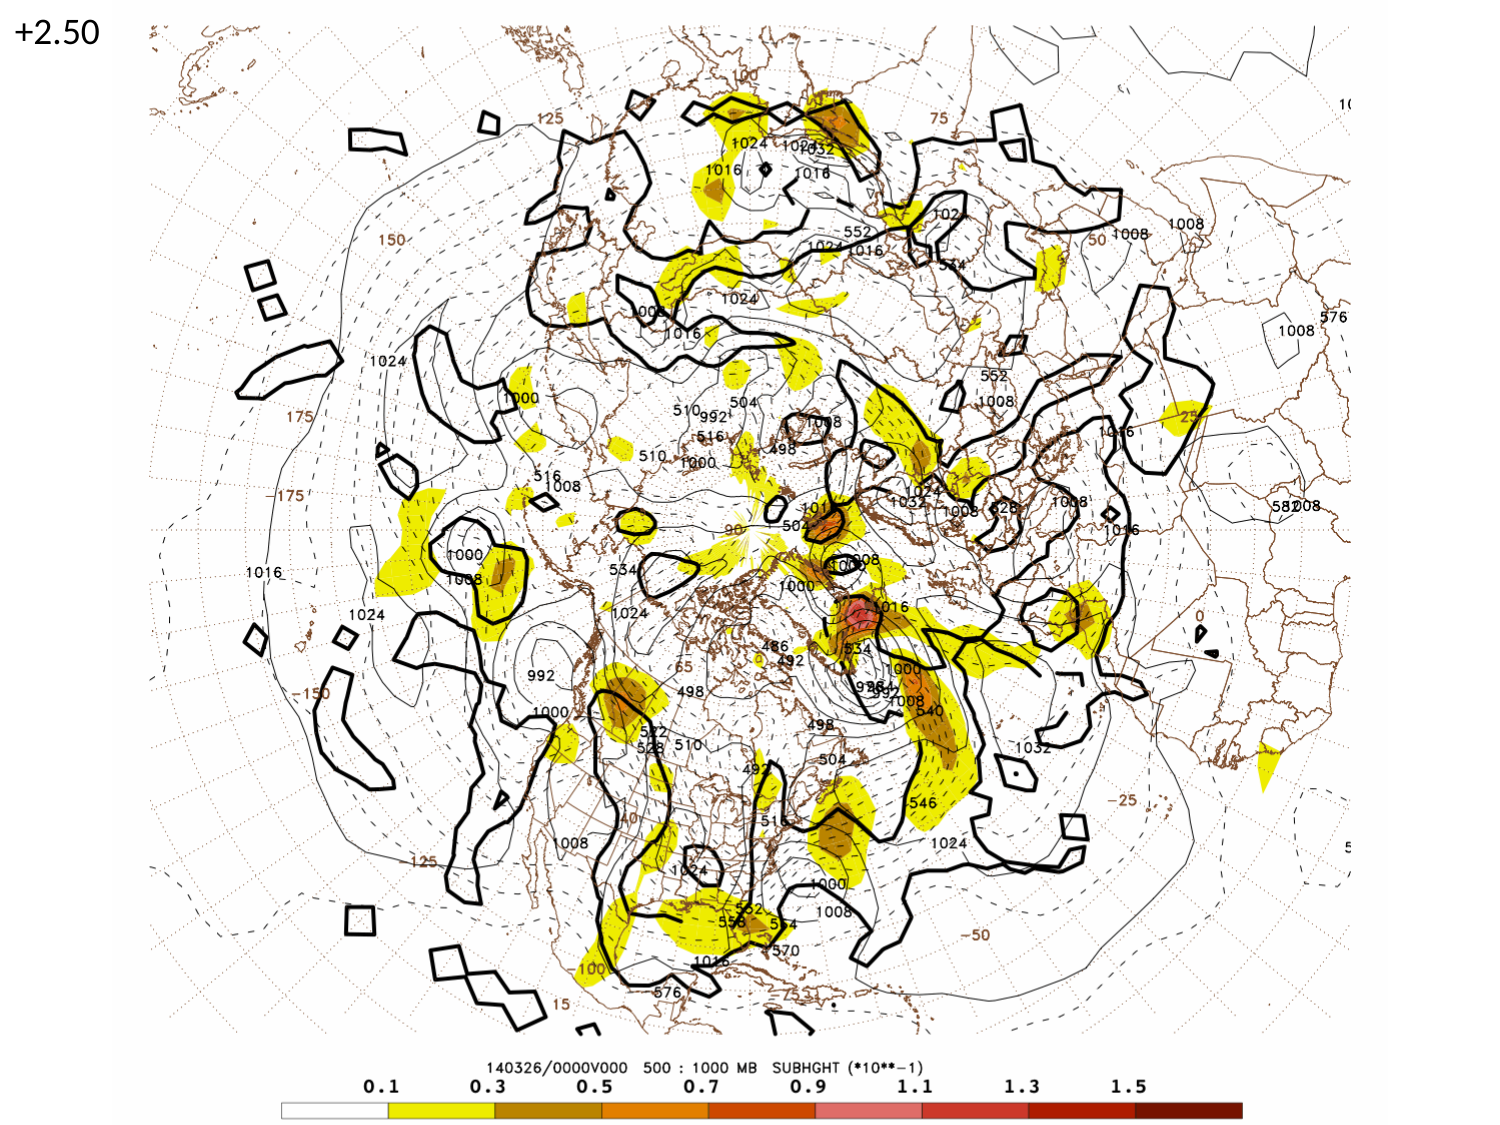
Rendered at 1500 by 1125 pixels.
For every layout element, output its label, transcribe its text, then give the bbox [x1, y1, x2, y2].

text_box +2.50 [0, 0, 109, 60]
picture [111, 0, 1388, 1125]
